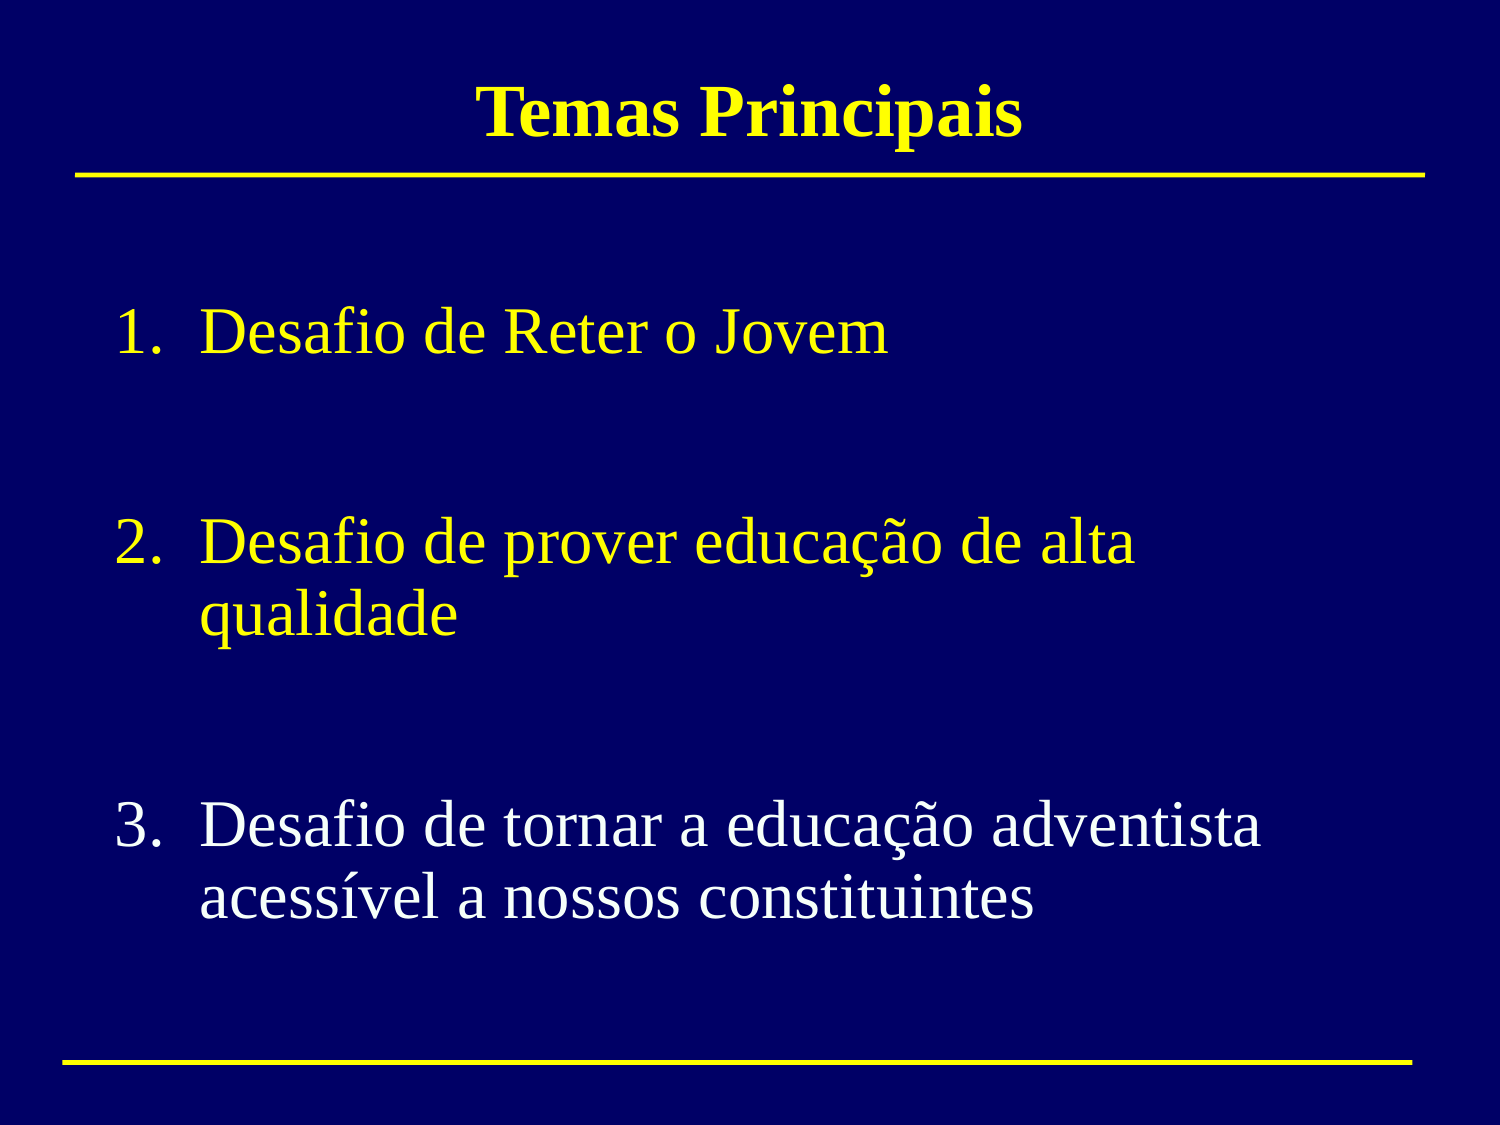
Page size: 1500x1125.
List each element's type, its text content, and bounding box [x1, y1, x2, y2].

list Desafio de Reter o Jovem Desafio de prover educação de alta qualidade Desafio de tornar a educação adventista acessível a nossos constituintes [99, 174, 1426, 1038]
title Temas Principais [112, 37, 1388, 174]
